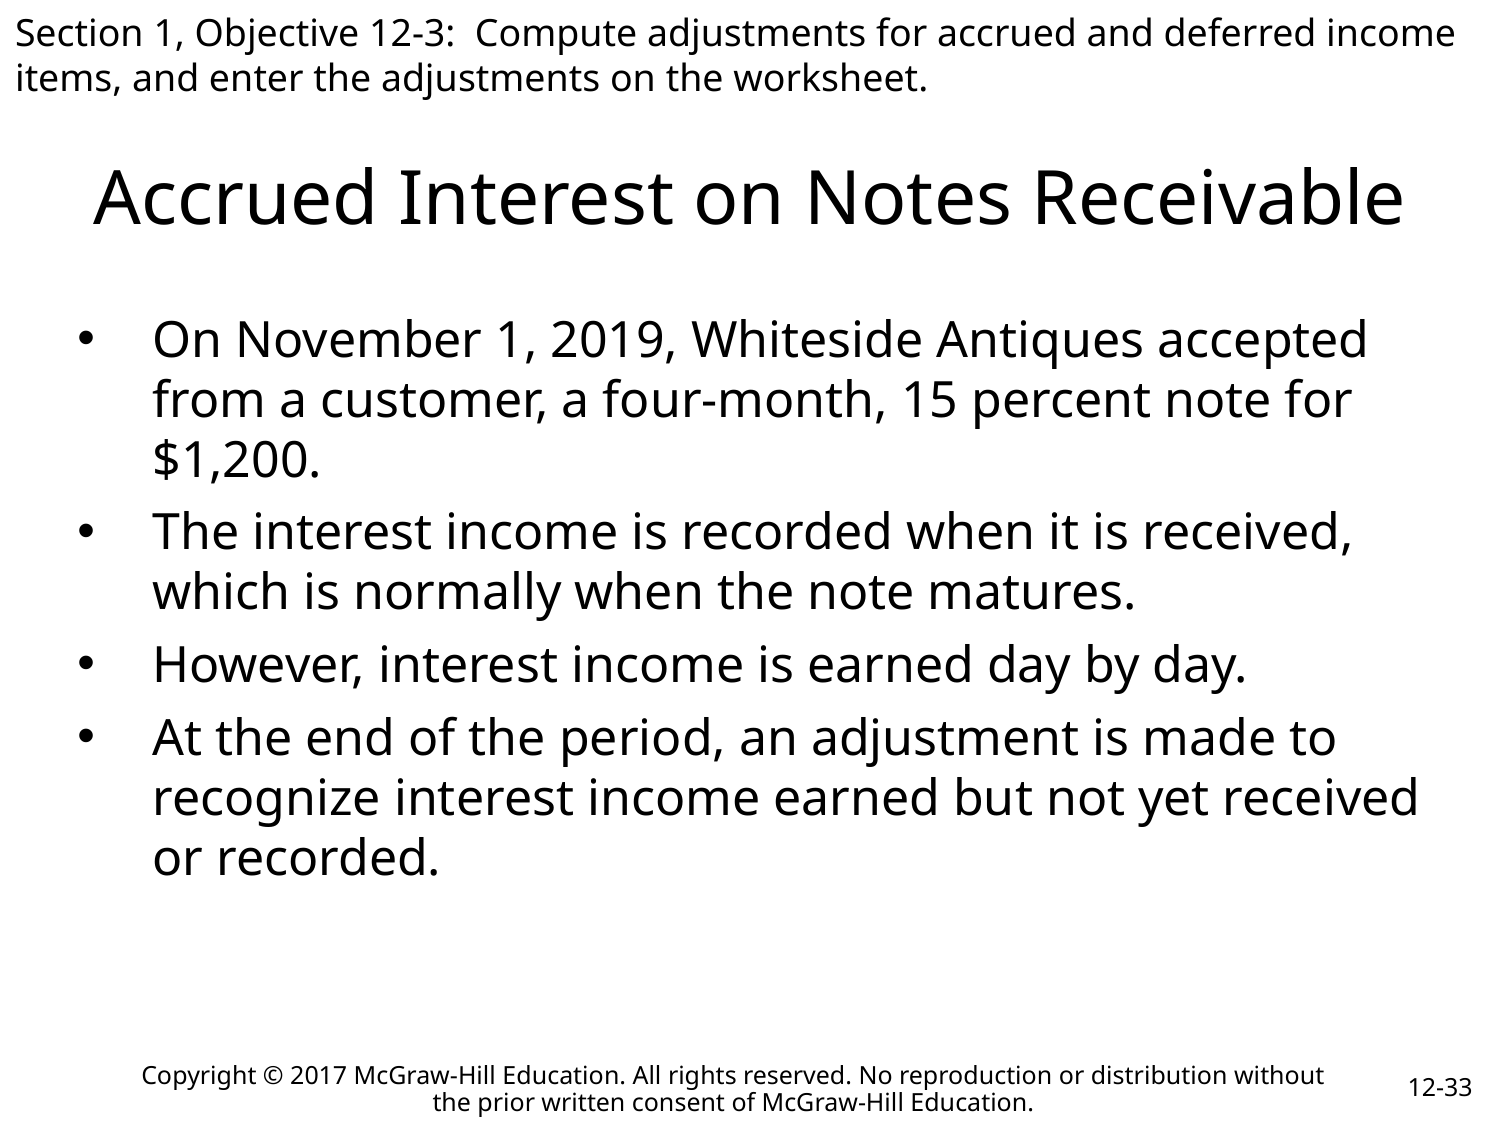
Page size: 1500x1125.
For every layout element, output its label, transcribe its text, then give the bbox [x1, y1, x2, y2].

title Accrued Interest on Notes Receivable [38, 113, 1462, 275]
list On November 1, 2019, Whiteside Antiques accepted from a customer, a four-month, 15 percent note for $1,200. The interest income is recorded when it is received, which is normally when the note matures. However, interest income is earned day by day. At the end of the period, an adjustment is made to recognize interest income earned but not yet received or recorded. [62, 299, 1437, 1025]
list Section 1, Objective 12-3: Compute adjustments for accrued and deferred income items, and enter the adjustments on the worksheet. [0, 1, 1500, 107]
